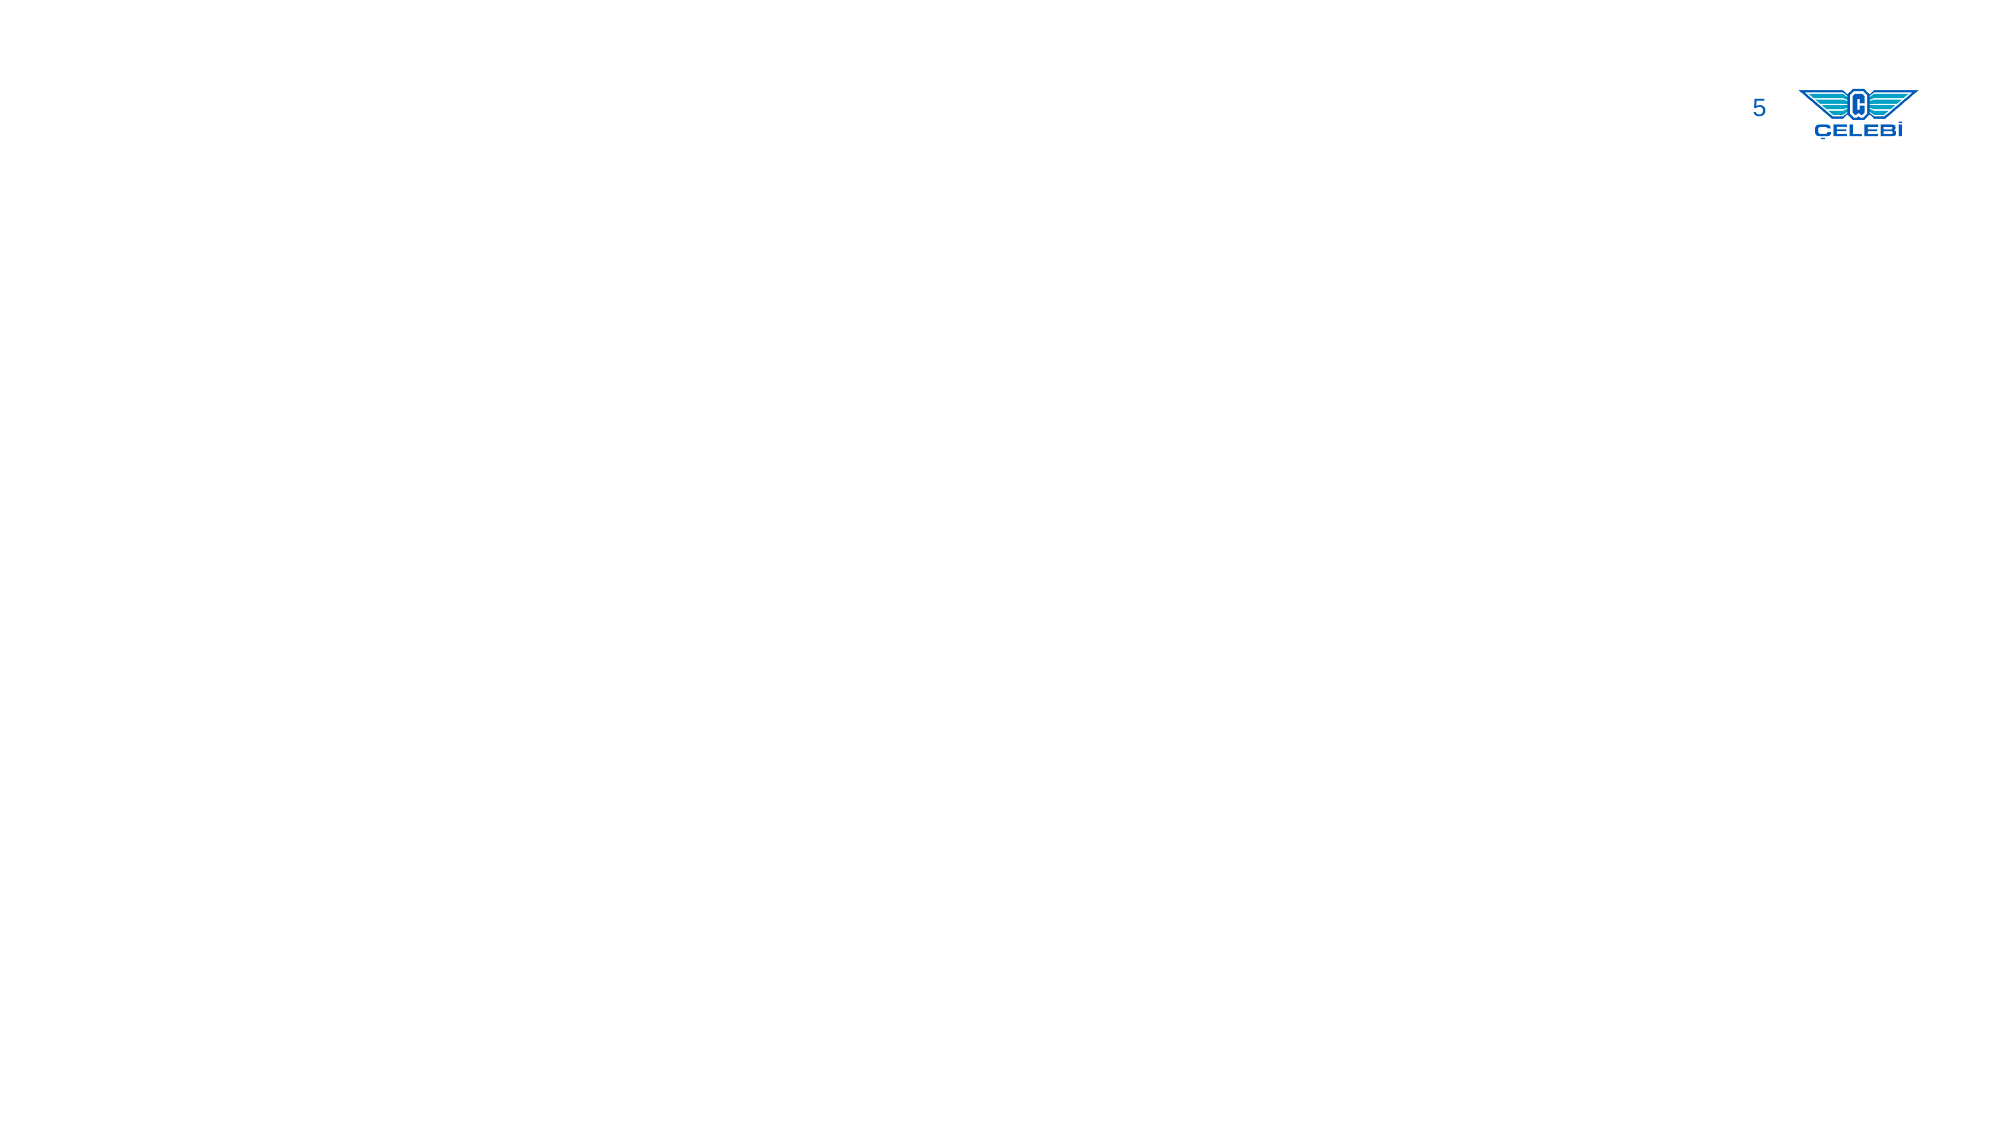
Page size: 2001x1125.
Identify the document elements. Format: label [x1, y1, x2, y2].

picture [1792, 69, 1925, 159]
